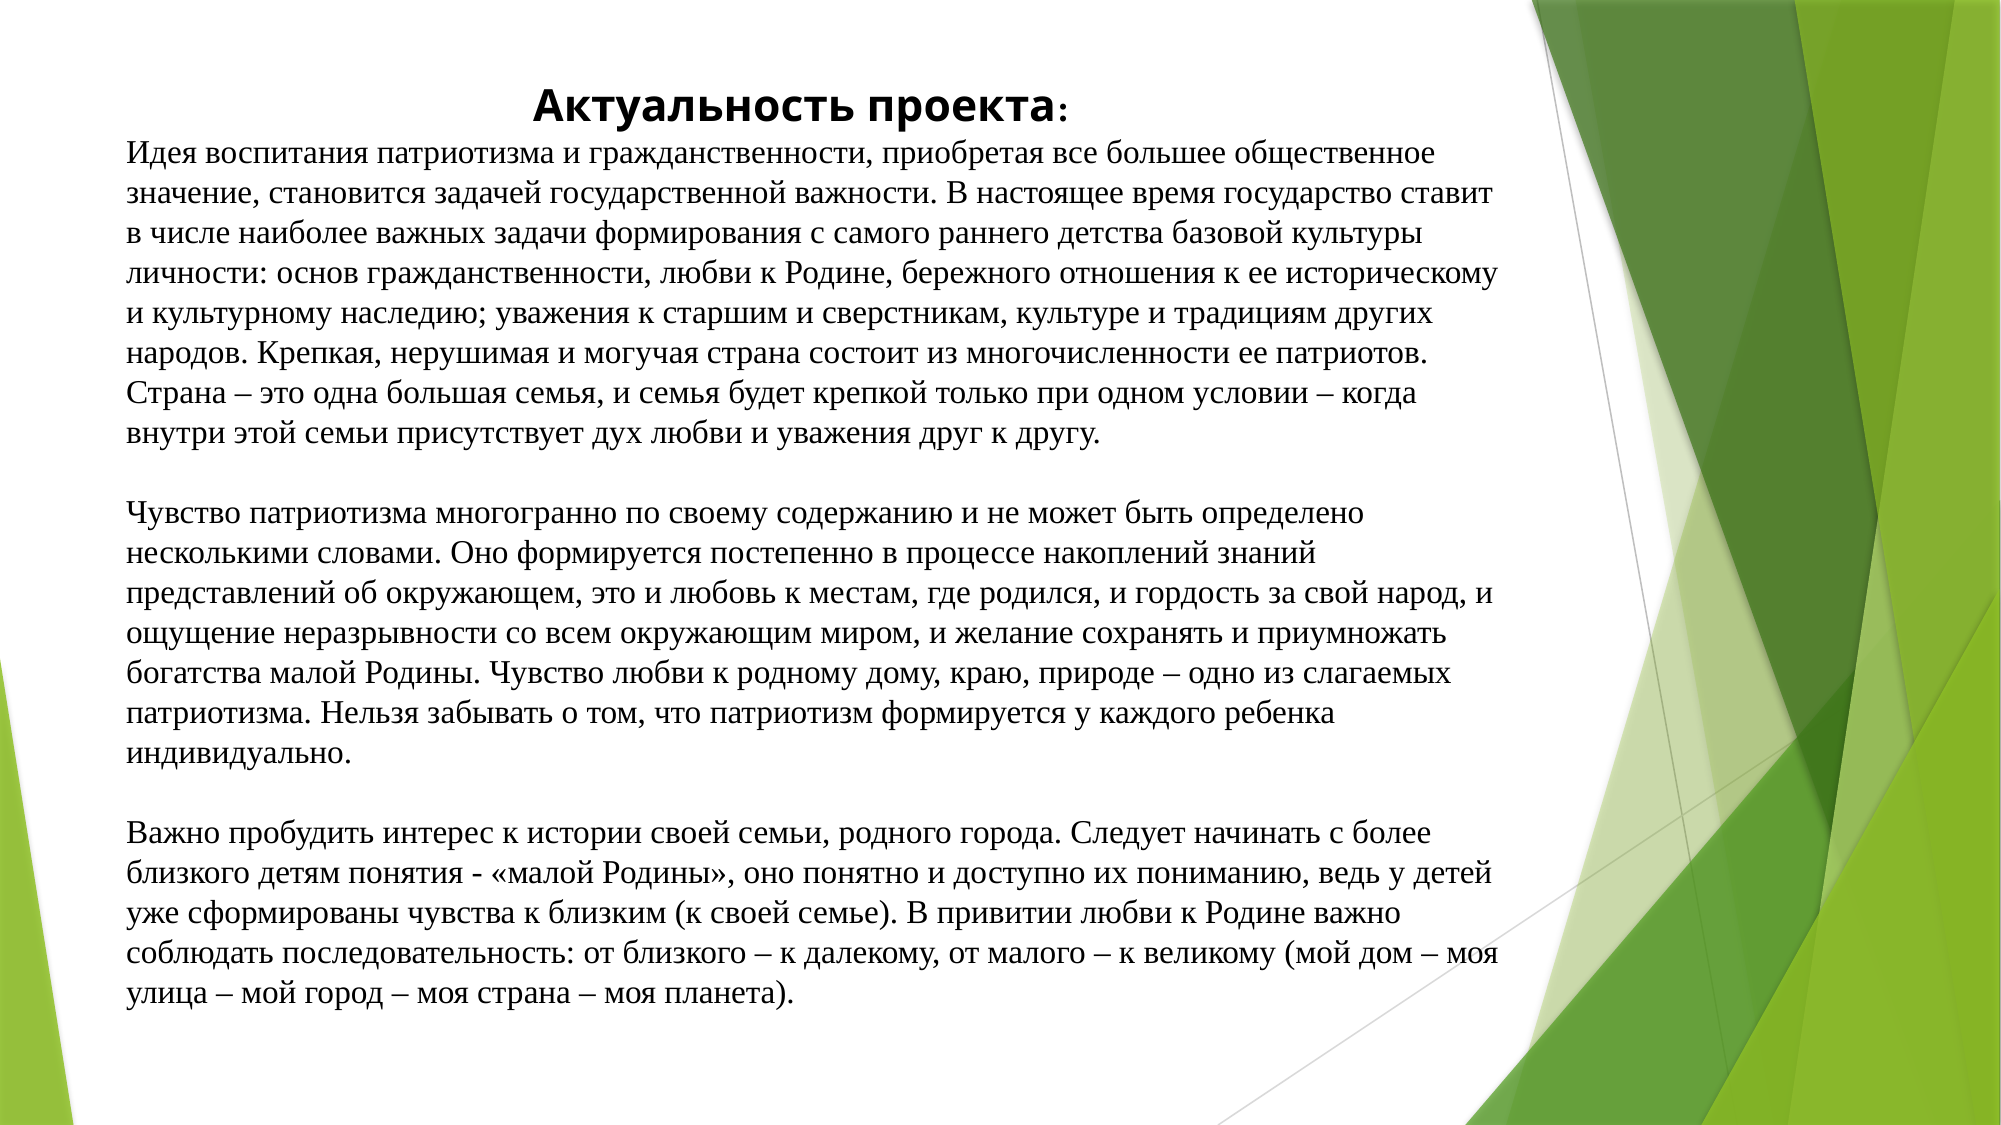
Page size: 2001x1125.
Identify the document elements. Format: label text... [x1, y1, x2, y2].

title Актуальность проекта: Идея воспитания патриотизма и гражданственности, приобретая все большее общественное значение, становится задачей государственной важности. В настоящее время государство ставит в числе наиболее важных задачи формирования с самого раннего детства базовой культуры личности: основ гражданственности, любви к Родине, бережного отношения к ее историческому и культурному наследию; уважения к старшим и сверстникам, культуре и традициям других народов. Крепкая, нерушимая и могучая страна состоит из многочисленности ее патриотов. Страна – это одна большая семья, и семья будет крепкой только при одном условии – когда внутри этой семьи присутствует дух любви и уважения друг к другу. Чувство патриотизма многогранно по своему содержанию и не может быть определено несколькими словами. Оно формируется постепенно в процессе накоплений знаний представлений об окружающем, это и любовь к местам, где родился, и гордость за свой народ, и ощущение неразрывности со всем окружающим миром, и желание сохранять и приумножать богатства малой Родины. Чувство любви к родному дому, краю, природе – одно из слагаемых патриотизма. Нельзя забывать о том, что патриотизм формируется у каждого ребенка индивидуально. Важно пробудить интерес к истории своей семьи, родного города. Следует начинать с более близкого детям понятия - «малой Родины», оно понятно и доступно их пониманию, ведь у детей уже сформированы чувства к близким (к своей семье). В привитии любви к Родине важно соблюдать последовательность: от близкого – к далекому, от малого – к великому (мой дом – моя улица – мой город – моя страна – моя планета). [111, 47, 1522, 1108]
